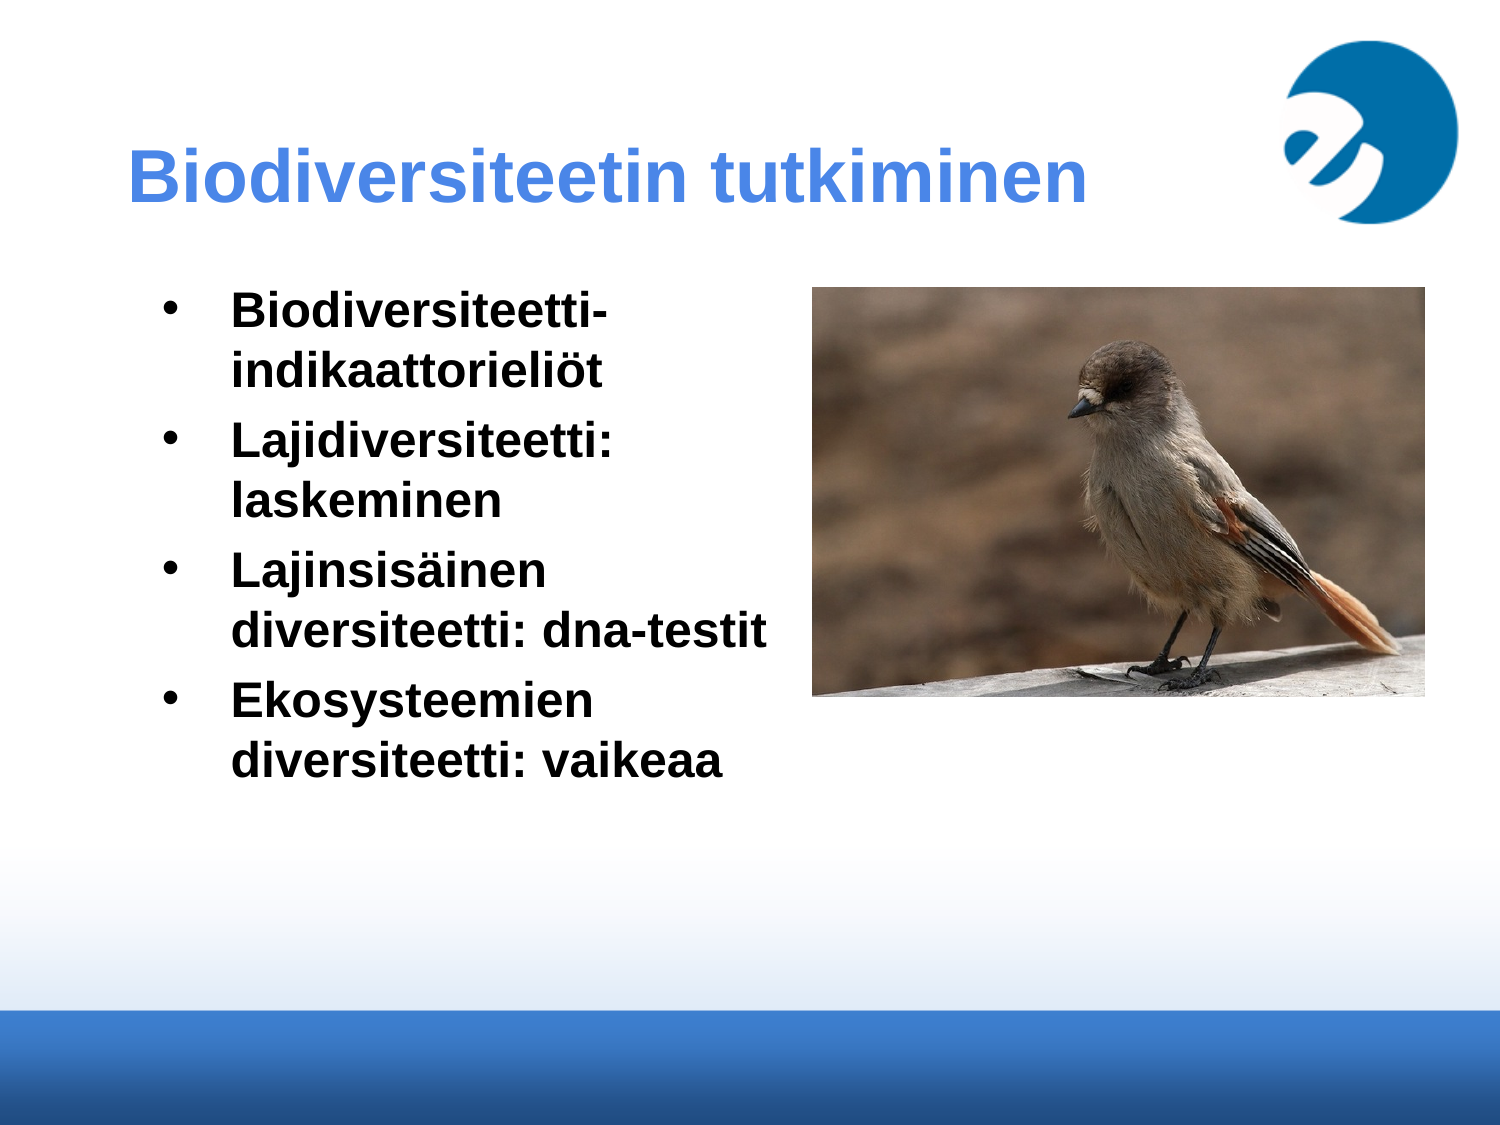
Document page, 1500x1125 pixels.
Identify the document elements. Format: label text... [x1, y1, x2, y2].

list Biodiversiteetti-indikaattorieliöt Lajidiversiteetti: laskeminen Lajinsisäinen diversiteetti: dna-testit Ekosysteemien diversiteetti: vaikeaa [74, 262, 851, 876]
title Biodiversiteetin tutkiminen [74, 44, 1363, 233]
picture [0, 0, 1500, 1125]
